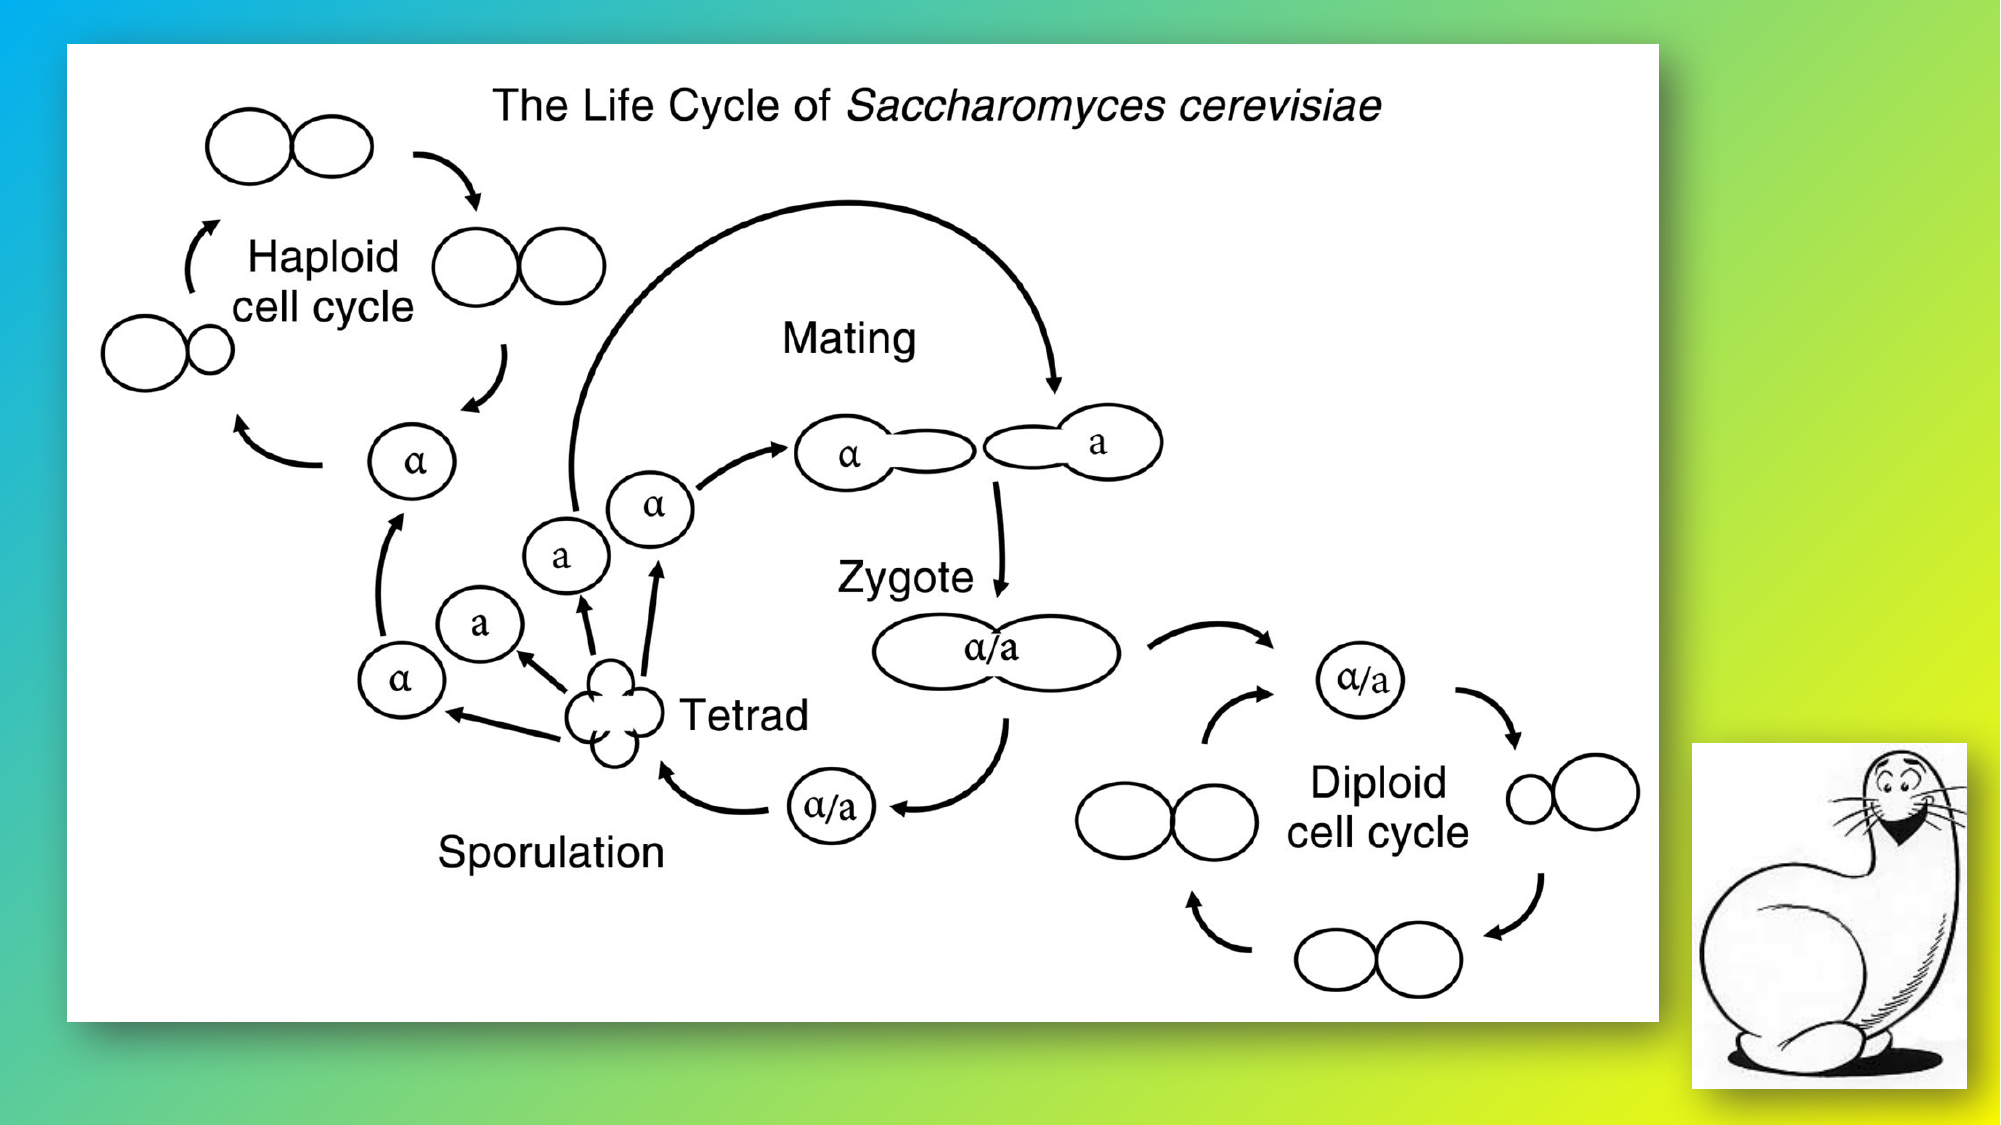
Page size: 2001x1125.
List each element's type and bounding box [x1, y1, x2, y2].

picture [1692, 743, 1967, 1089]
picture [67, 44, 1659, 1022]
